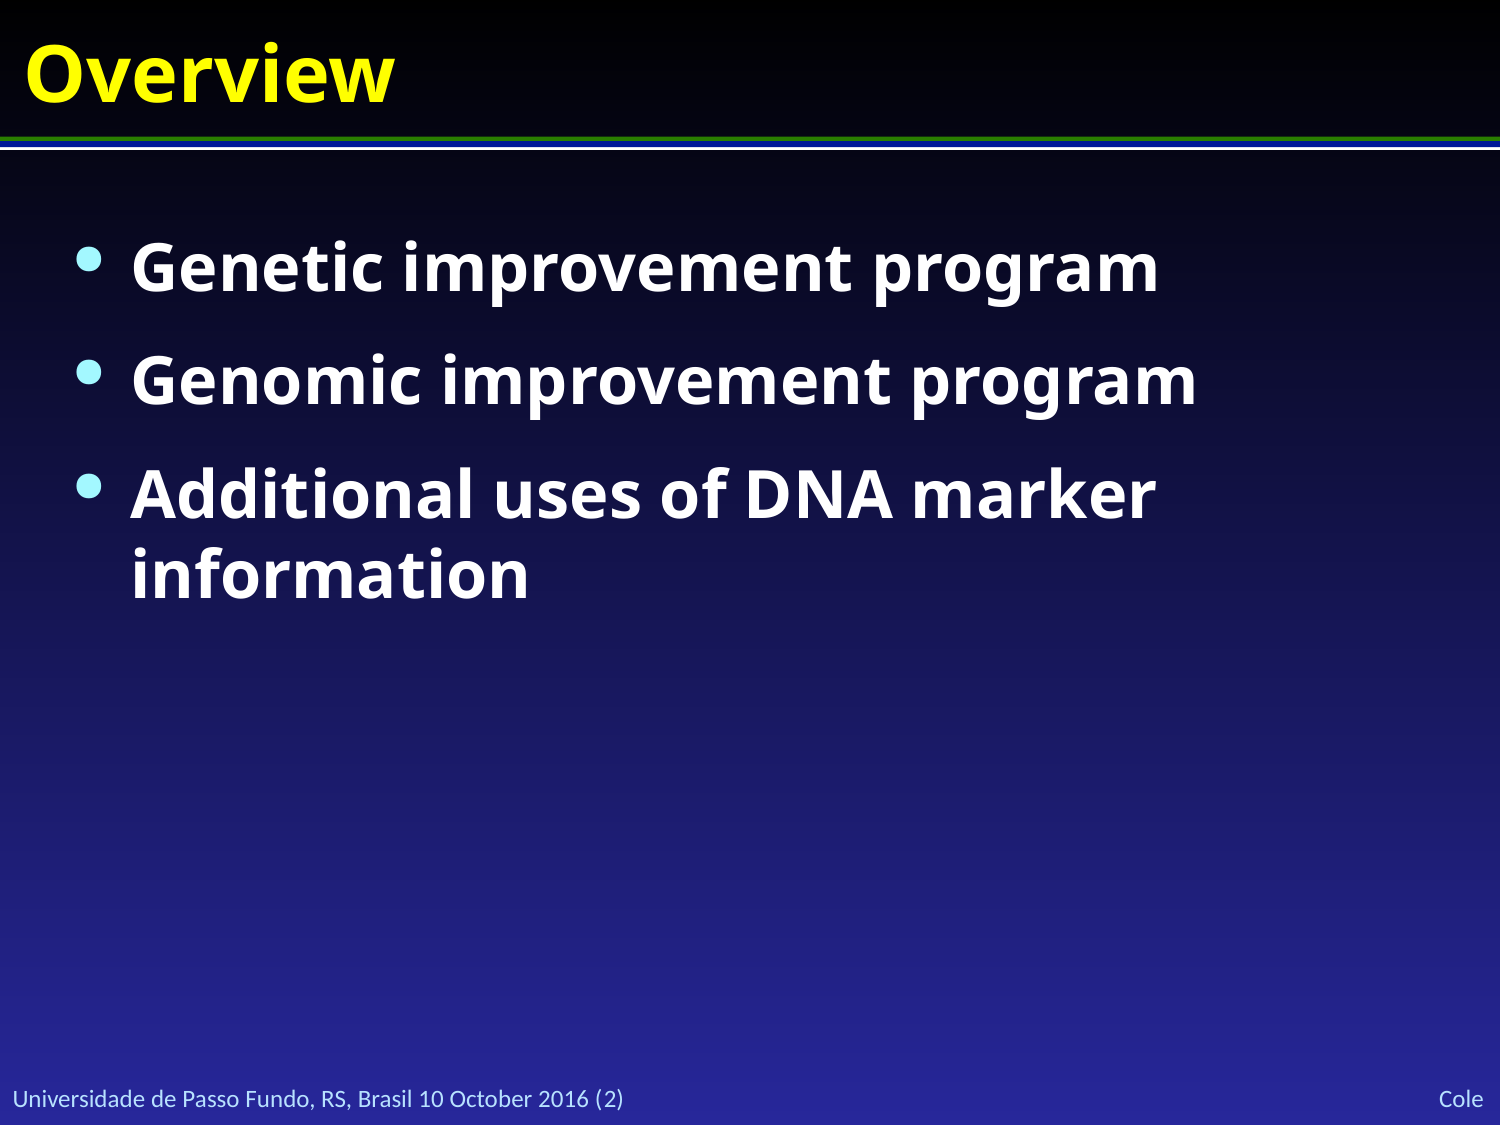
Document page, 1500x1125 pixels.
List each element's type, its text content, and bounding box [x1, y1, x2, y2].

list Genetic improvement program Genomic improvement program Additional uses of DNA marker information [74, 224, 1425, 629]
title Overview [23, 23, 1373, 120]
